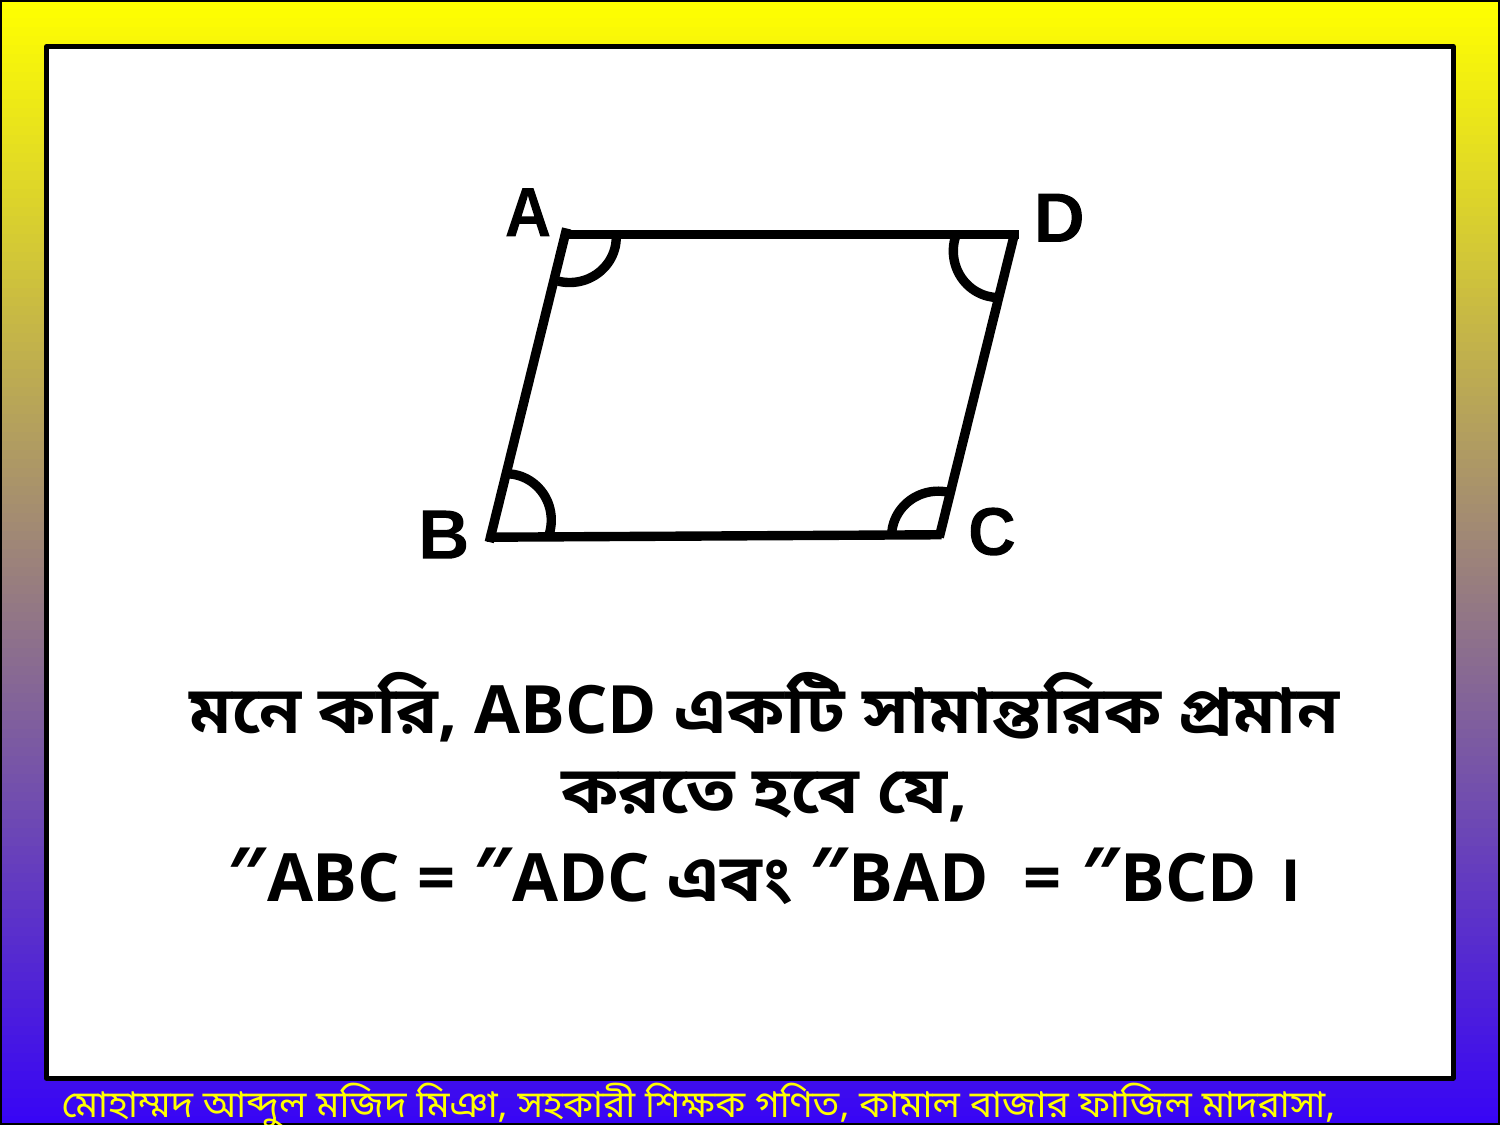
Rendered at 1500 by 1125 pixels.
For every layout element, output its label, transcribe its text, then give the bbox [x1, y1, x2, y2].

text_box মনে করি, ABCD একটি সামান্তরিক প্রমান করতে হবে যে, ″ABC = ″ADC এবং ″BAD = ″BCD । [99, 659, 1430, 925]
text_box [422, 187, 1083, 584]
